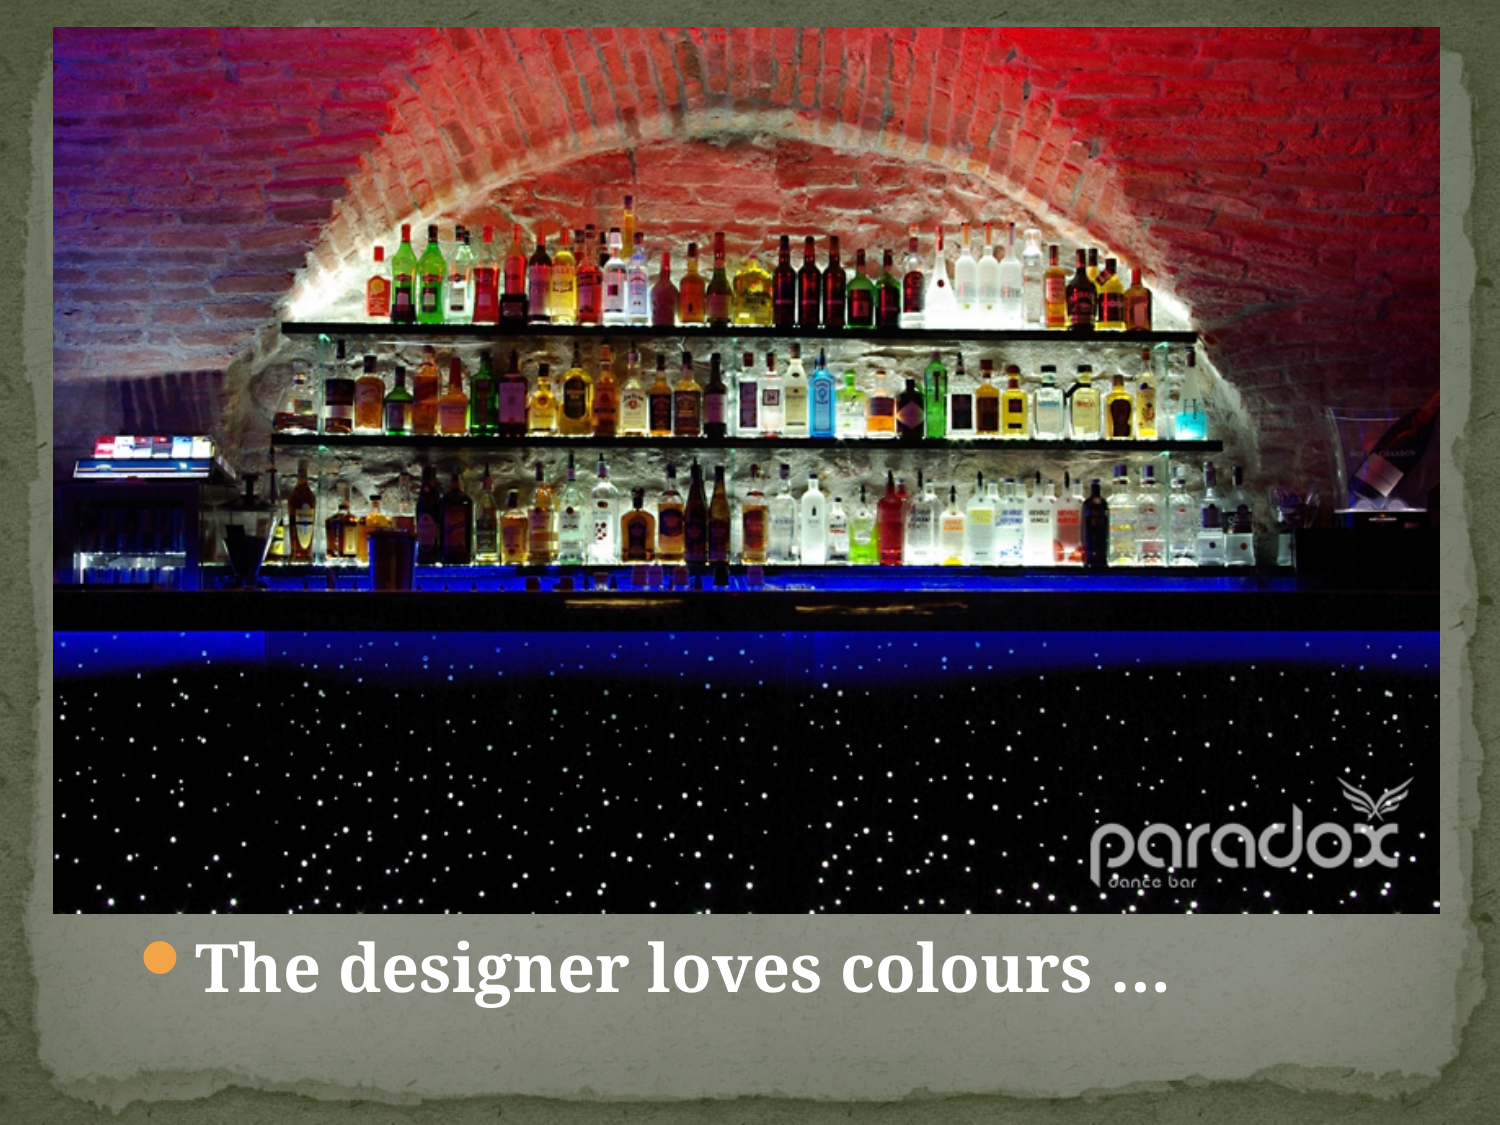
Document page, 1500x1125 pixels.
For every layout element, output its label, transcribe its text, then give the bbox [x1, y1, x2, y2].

picture [53, 27, 1440, 914]
list The designer loves colours … [123, 917, 1474, 1125]
